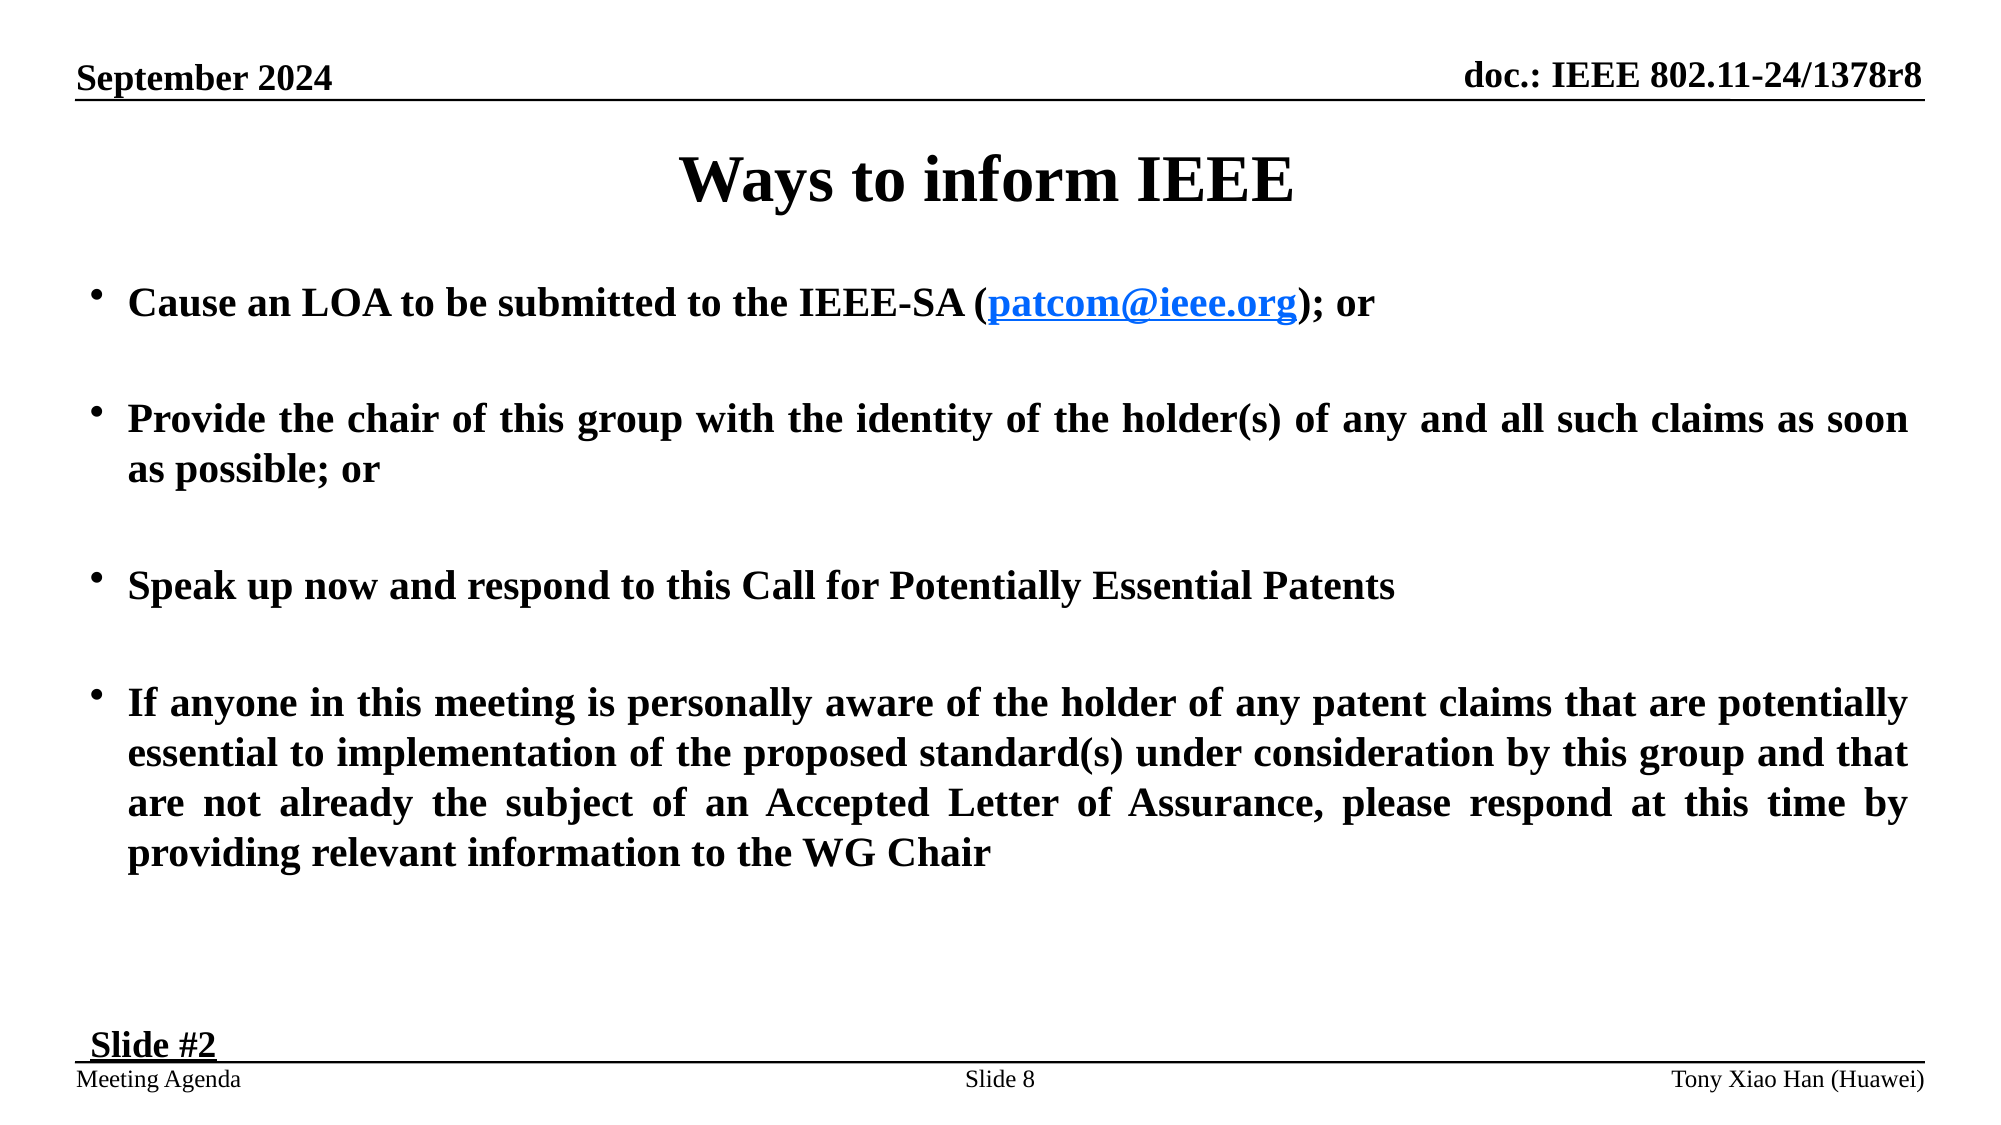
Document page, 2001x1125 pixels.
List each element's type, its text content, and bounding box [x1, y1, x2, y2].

text_box Ways to inform IEEE [337, 87, 1638, 263]
text_box Cause an LOA to be submitted to the IEEE-SA (patcom@ieee.org); or Provide the chair of this group with the identity of the holder(s) of any and all such claims as soon as possible; or Speak up now and respond to this Call for Potentially Essential Patents If anyone in this meeting is personally aware of the holder of any patent claims that are potentially essential to implementation of the proposed standard(s) under consideration by this group and that are not already the subject of an Accepted Letter of Assurance, please respond at this time by providing relevant information to the WG Chair [75, 246, 1925, 938]
text_box [337, 37, 1688, 163]
text_box Slide #2 [75, 1012, 232, 1073]
